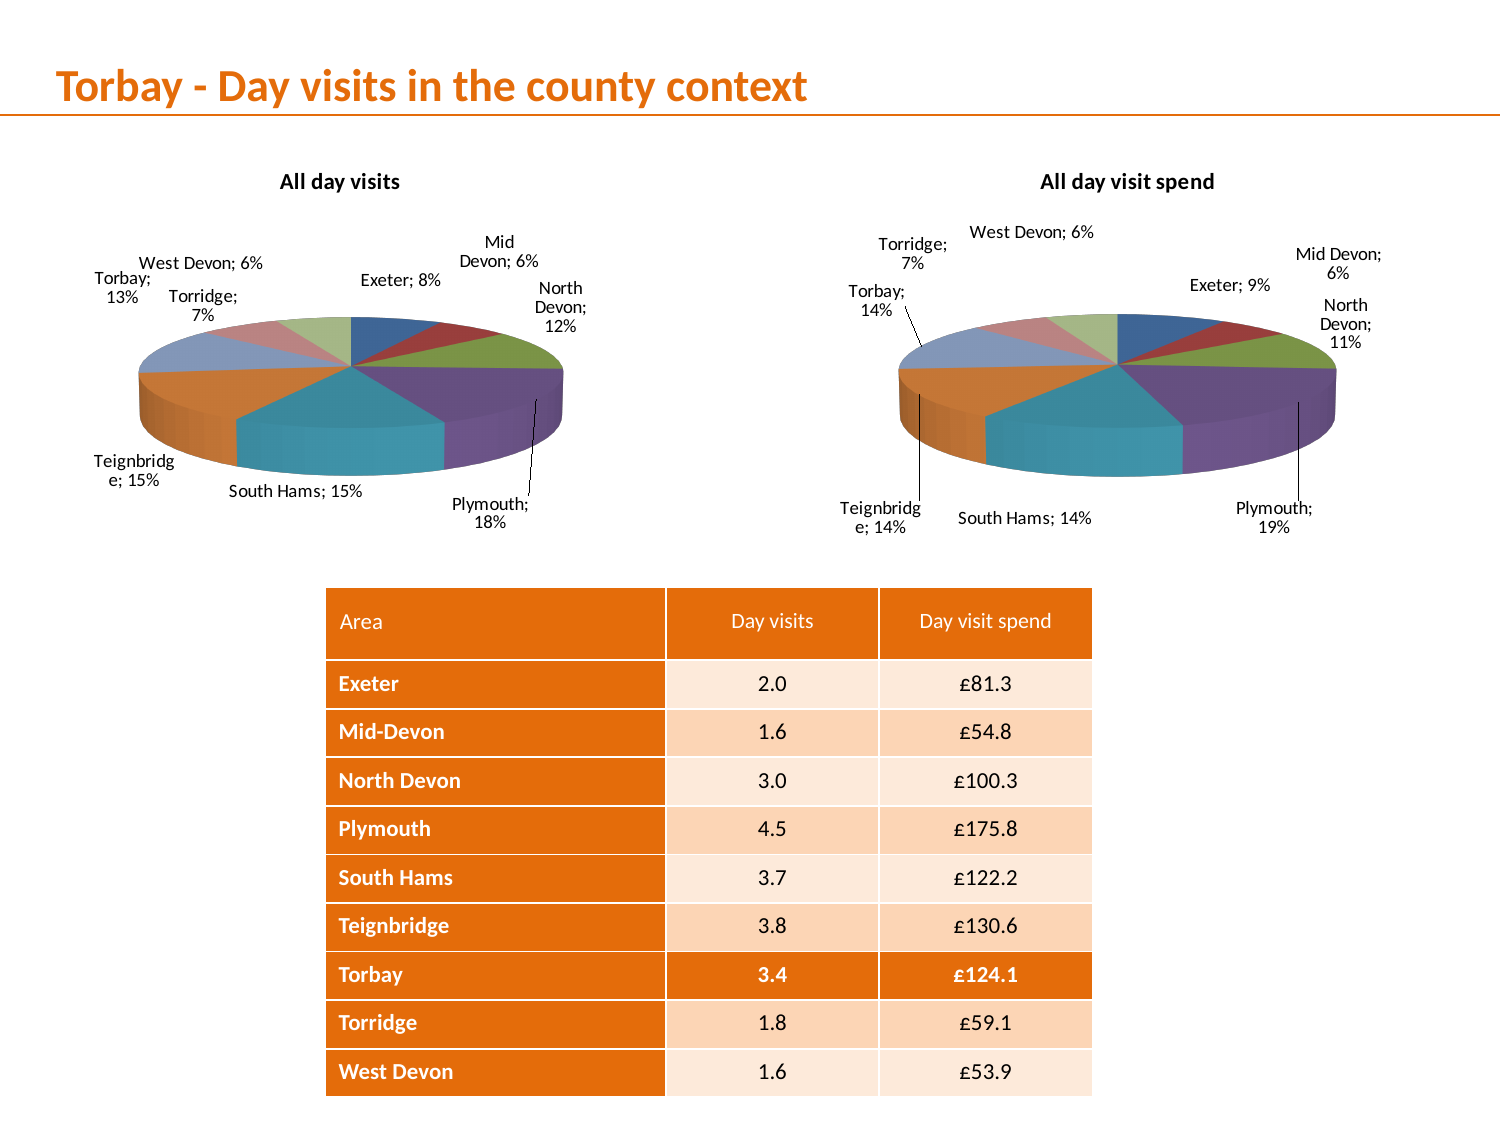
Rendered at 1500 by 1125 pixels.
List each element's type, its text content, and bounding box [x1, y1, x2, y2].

table_cell 3.0 [667, 758, 878, 805]
table_cell 1.6 [667, 1050, 878, 1096]
table_header Day visit spend [880, 593, 1092, 659]
table_cell £53.9 [880, 1050, 1092, 1096]
table_cell Plymouth [326, 807, 665, 854]
table_cell 3.8 [667, 904, 878, 951]
table_cell Torridge [326, 1001, 665, 1048]
table_cell £59.1 [880, 1001, 1092, 1048]
table_cell £81.3 [880, 661, 1092, 708]
table_cell Exeter [326, 661, 665, 708]
table_cell £122.2 [880, 855, 1092, 902]
table_cell Mid-Devon [326, 710, 665, 756]
table_cell West Devon [326, 1050, 665, 1096]
table_cell North Devon [326, 758, 665, 805]
table_cell 1.8 [667, 1001, 878, 1048]
table_cell £175.8 [880, 807, 1092, 854]
chart [808, 148, 1448, 586]
table_cell £130.6 [880, 904, 1092, 951]
table_cell 3.7 [667, 855, 878, 902]
table_cell 3.4 [667, 952, 878, 999]
table_cell South Hams [326, 855, 665, 902]
table_header Area [326, 588, 665, 659]
table_cell £124.1 [880, 952, 1092, 999]
table_cell £100.3 [880, 758, 1092, 805]
table_cell 2.0 [667, 661, 878, 708]
table_cell 4.5 [667, 807, 878, 854]
table_cell 1.6 [667, 710, 878, 756]
table_header Day visits [667, 588, 878, 659]
table_cell Teignbridge [326, 904, 665, 951]
table_cell £54.8 [880, 710, 1092, 756]
chart [29, 148, 652, 586]
text_box Torbay - Day visits in the county context [41, 37, 1471, 113]
table_cell Torbay [326, 952, 665, 999]
